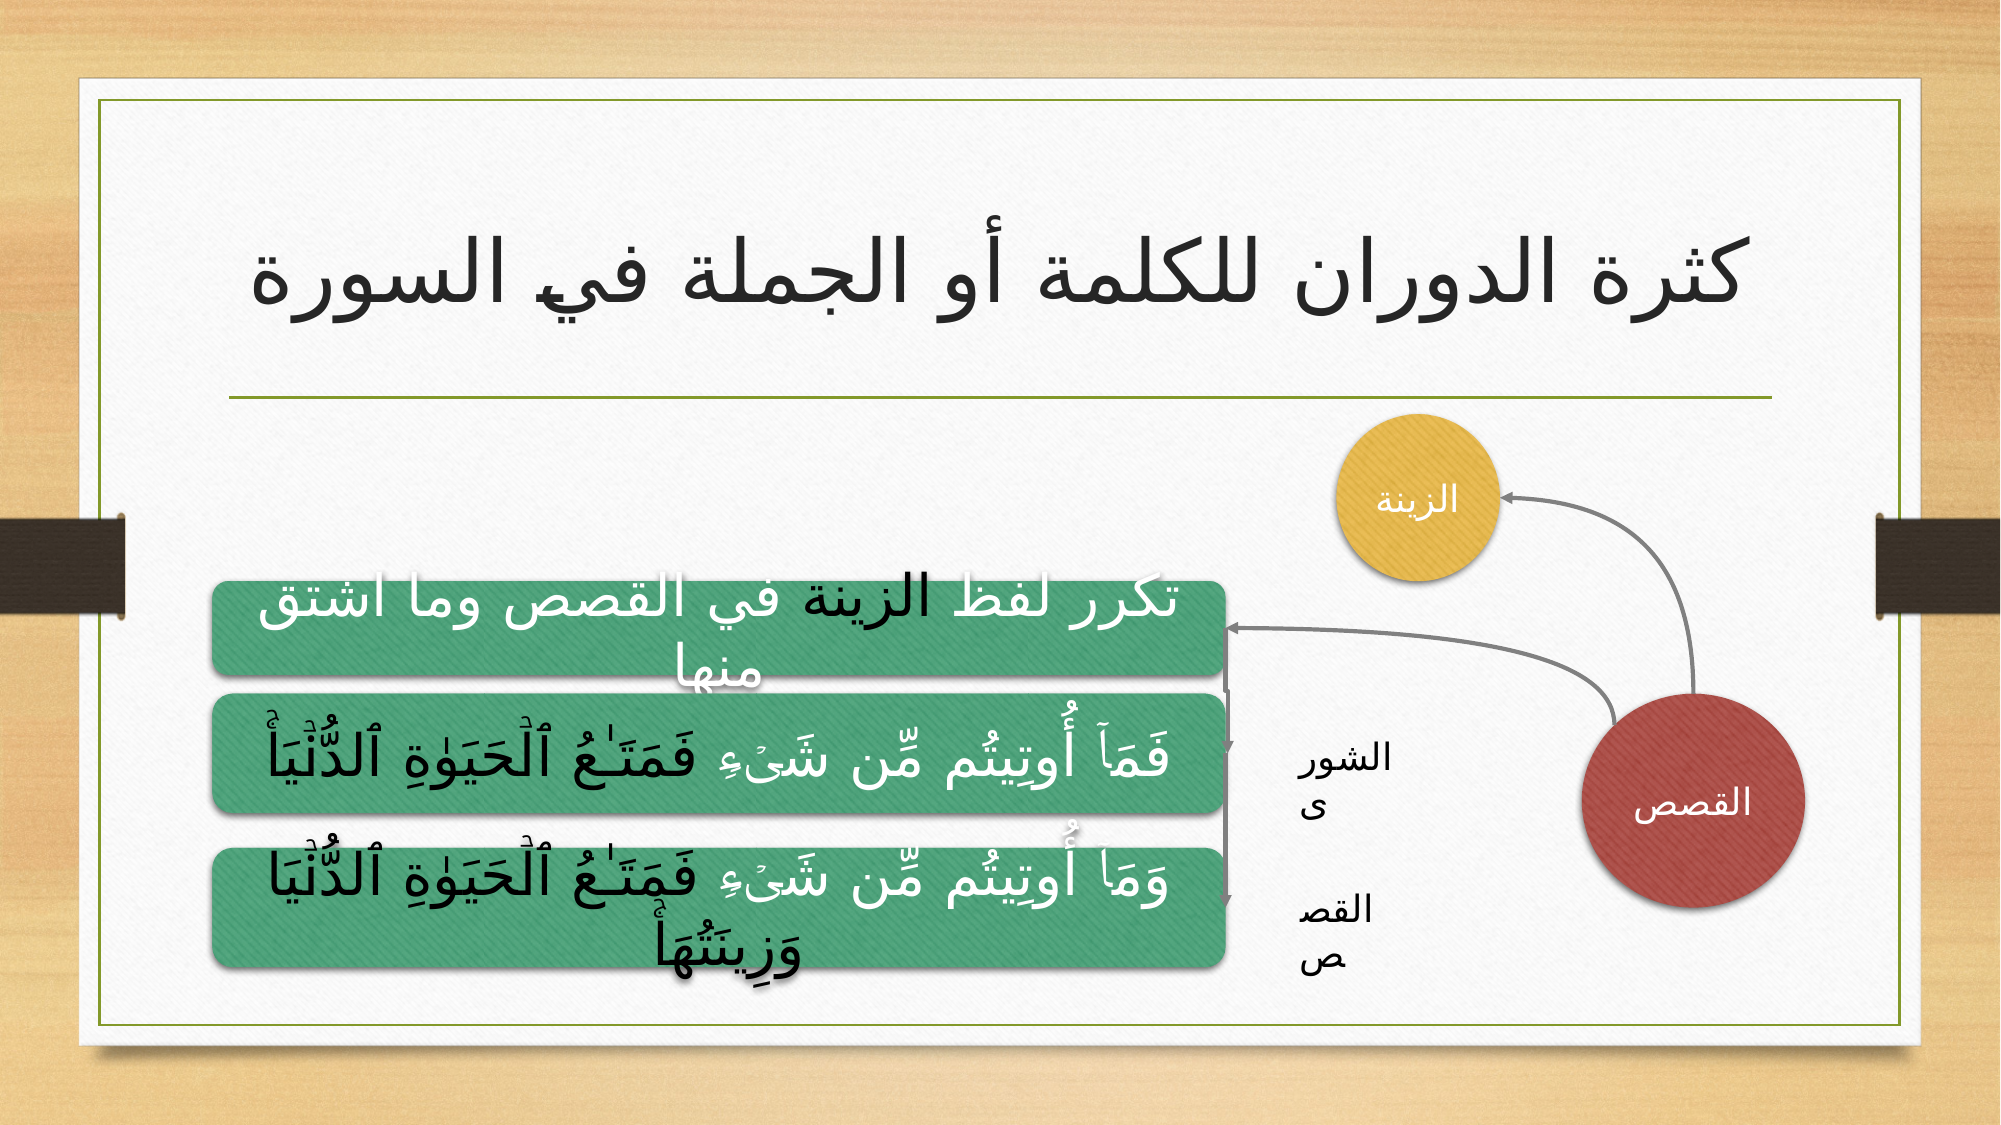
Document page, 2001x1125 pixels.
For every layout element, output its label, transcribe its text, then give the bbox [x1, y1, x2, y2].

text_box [212, 580, 1615, 726]
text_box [212, 627, 1425, 968]
picture [0, 0, 2001, 1125]
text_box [1336, 413, 1694, 694]
title كثرة الدوران للكلمة أو الجملة في السورة [212, 161, 1788, 375]
text_box القصص [1581, 693, 1806, 908]
